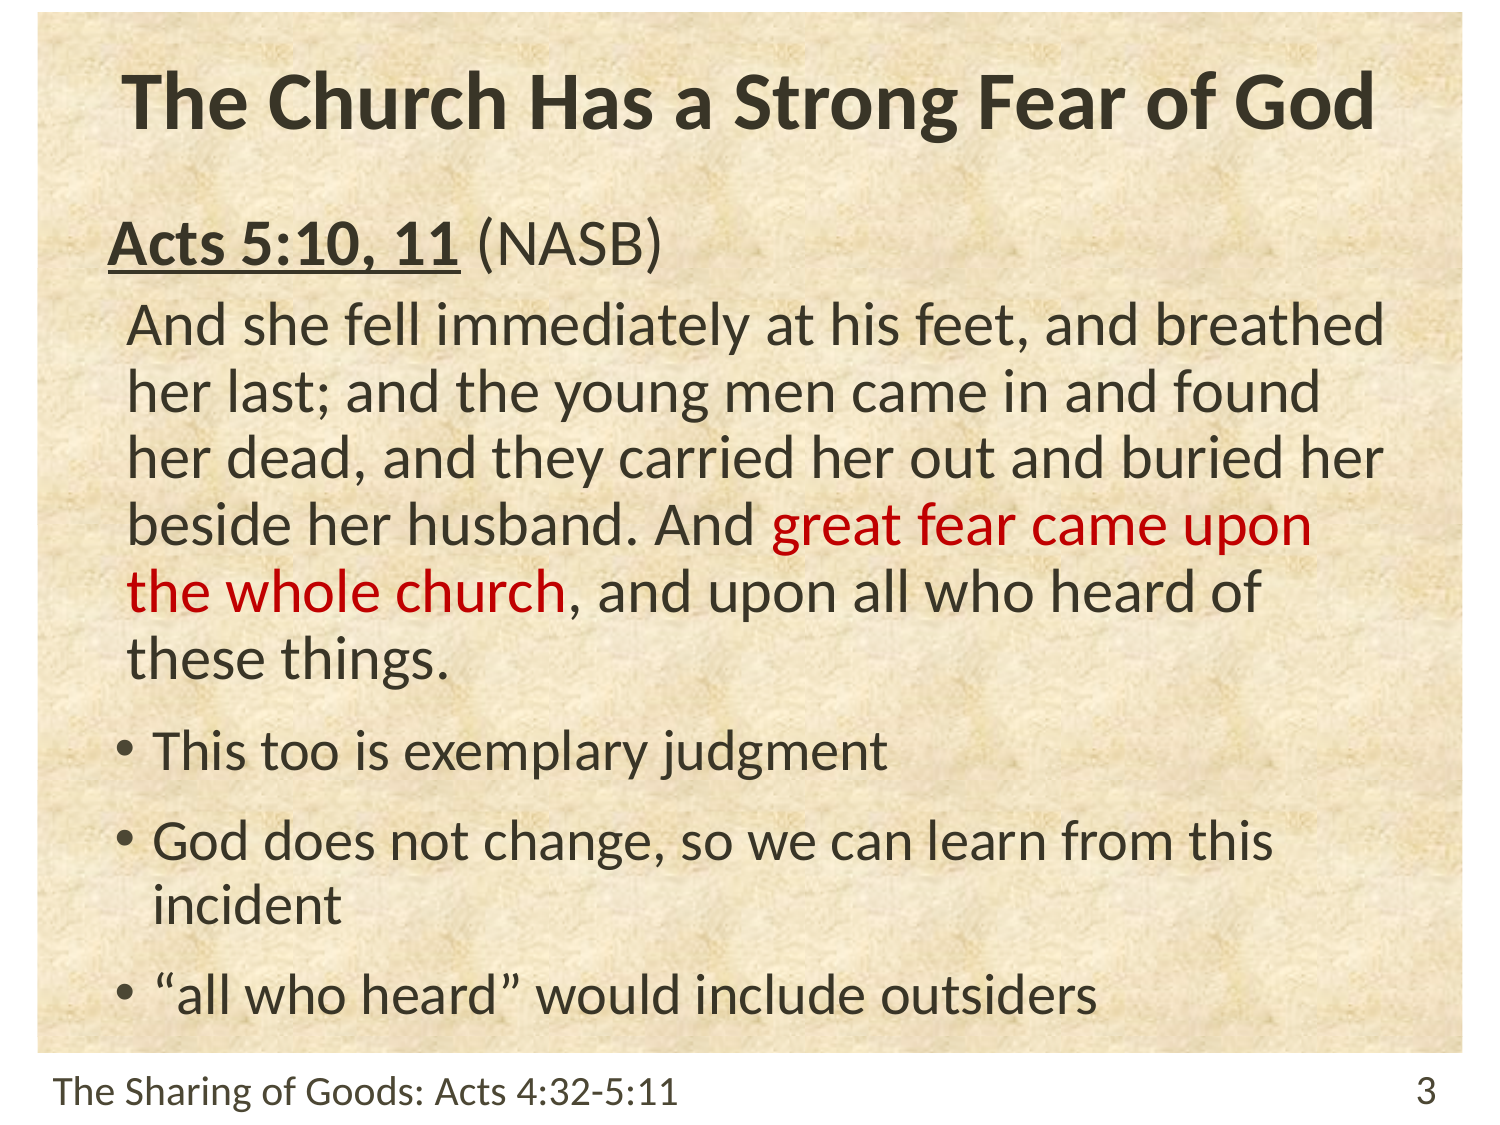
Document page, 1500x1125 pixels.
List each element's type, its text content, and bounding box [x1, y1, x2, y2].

footer The Sharing of Goods: Acts 4:32-5:11 [37, 1059, 1027, 1119]
title The Church Has a Strong Fear of God [37, 12, 1463, 1053]
list This too is exemplary judgment God does not change, so we can learn from this incident “all who heard” would include outsiders [99, 710, 1463, 1053]
list Acts 5:10, 11 (NASB) And she fell immediately at his feet, and breathed her last; and the young men came in and found her dead, and they carried her out and buried her beside her husband. And great fear came upon the whole church, and upon all who heard of these things. [75, 204, 1425, 766]
